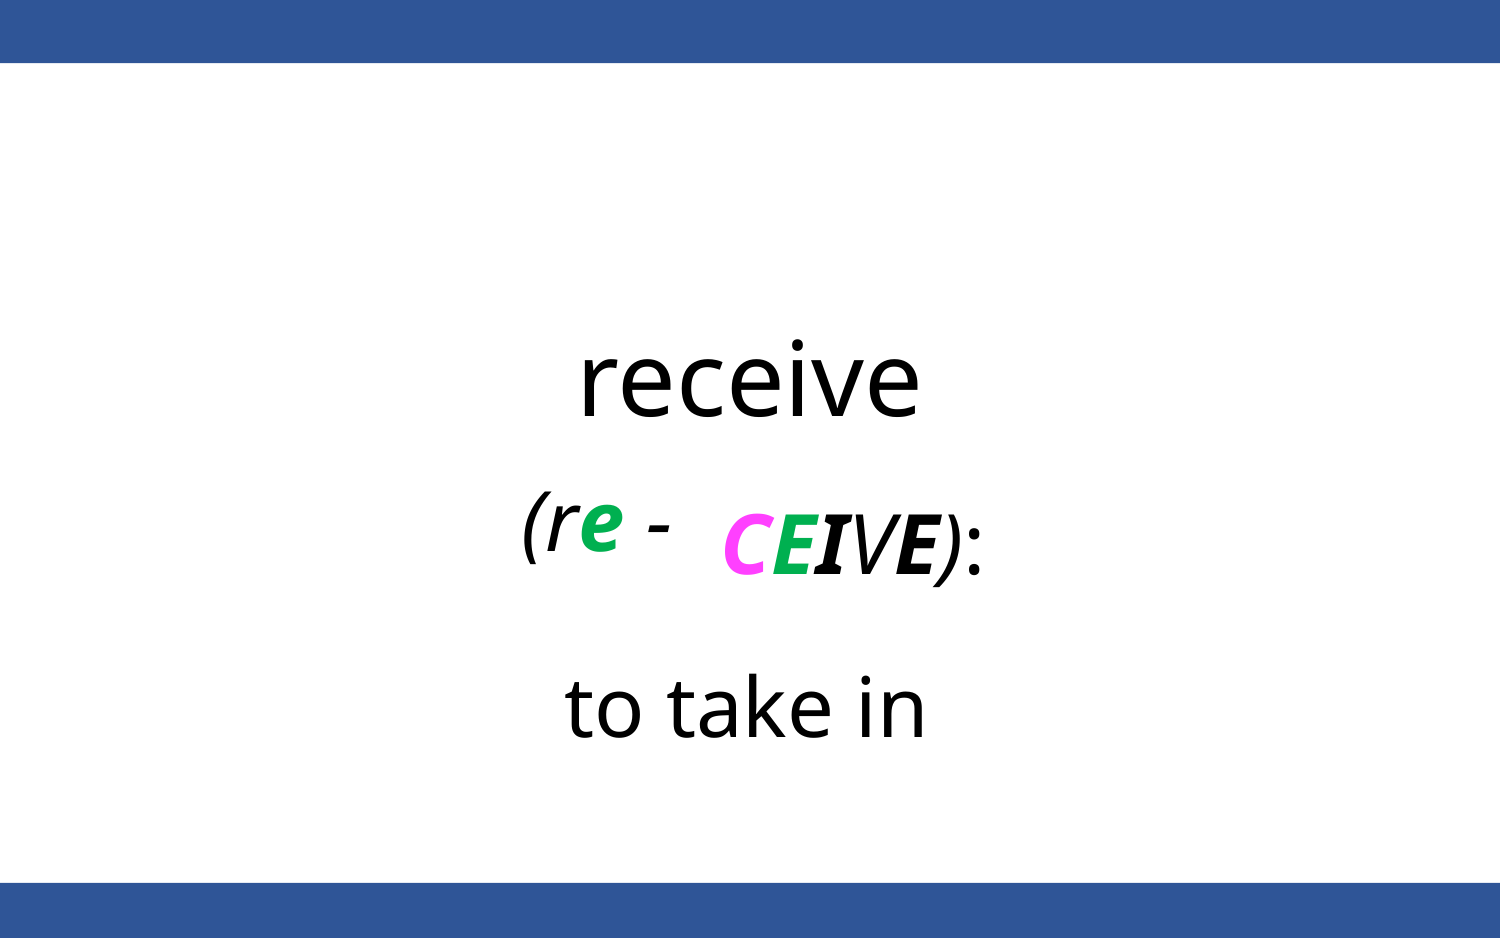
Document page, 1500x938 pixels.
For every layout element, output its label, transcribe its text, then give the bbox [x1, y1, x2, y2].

text_box to take in [549, 647, 945, 762]
text_box [0, 0, 1500, 64]
text_box (re - [506, 460, 688, 576]
text_box [0, 882, 1500, 938]
list receive [0, 242, 1500, 462]
text_box CEIVE): [705, 433, 1001, 599]
